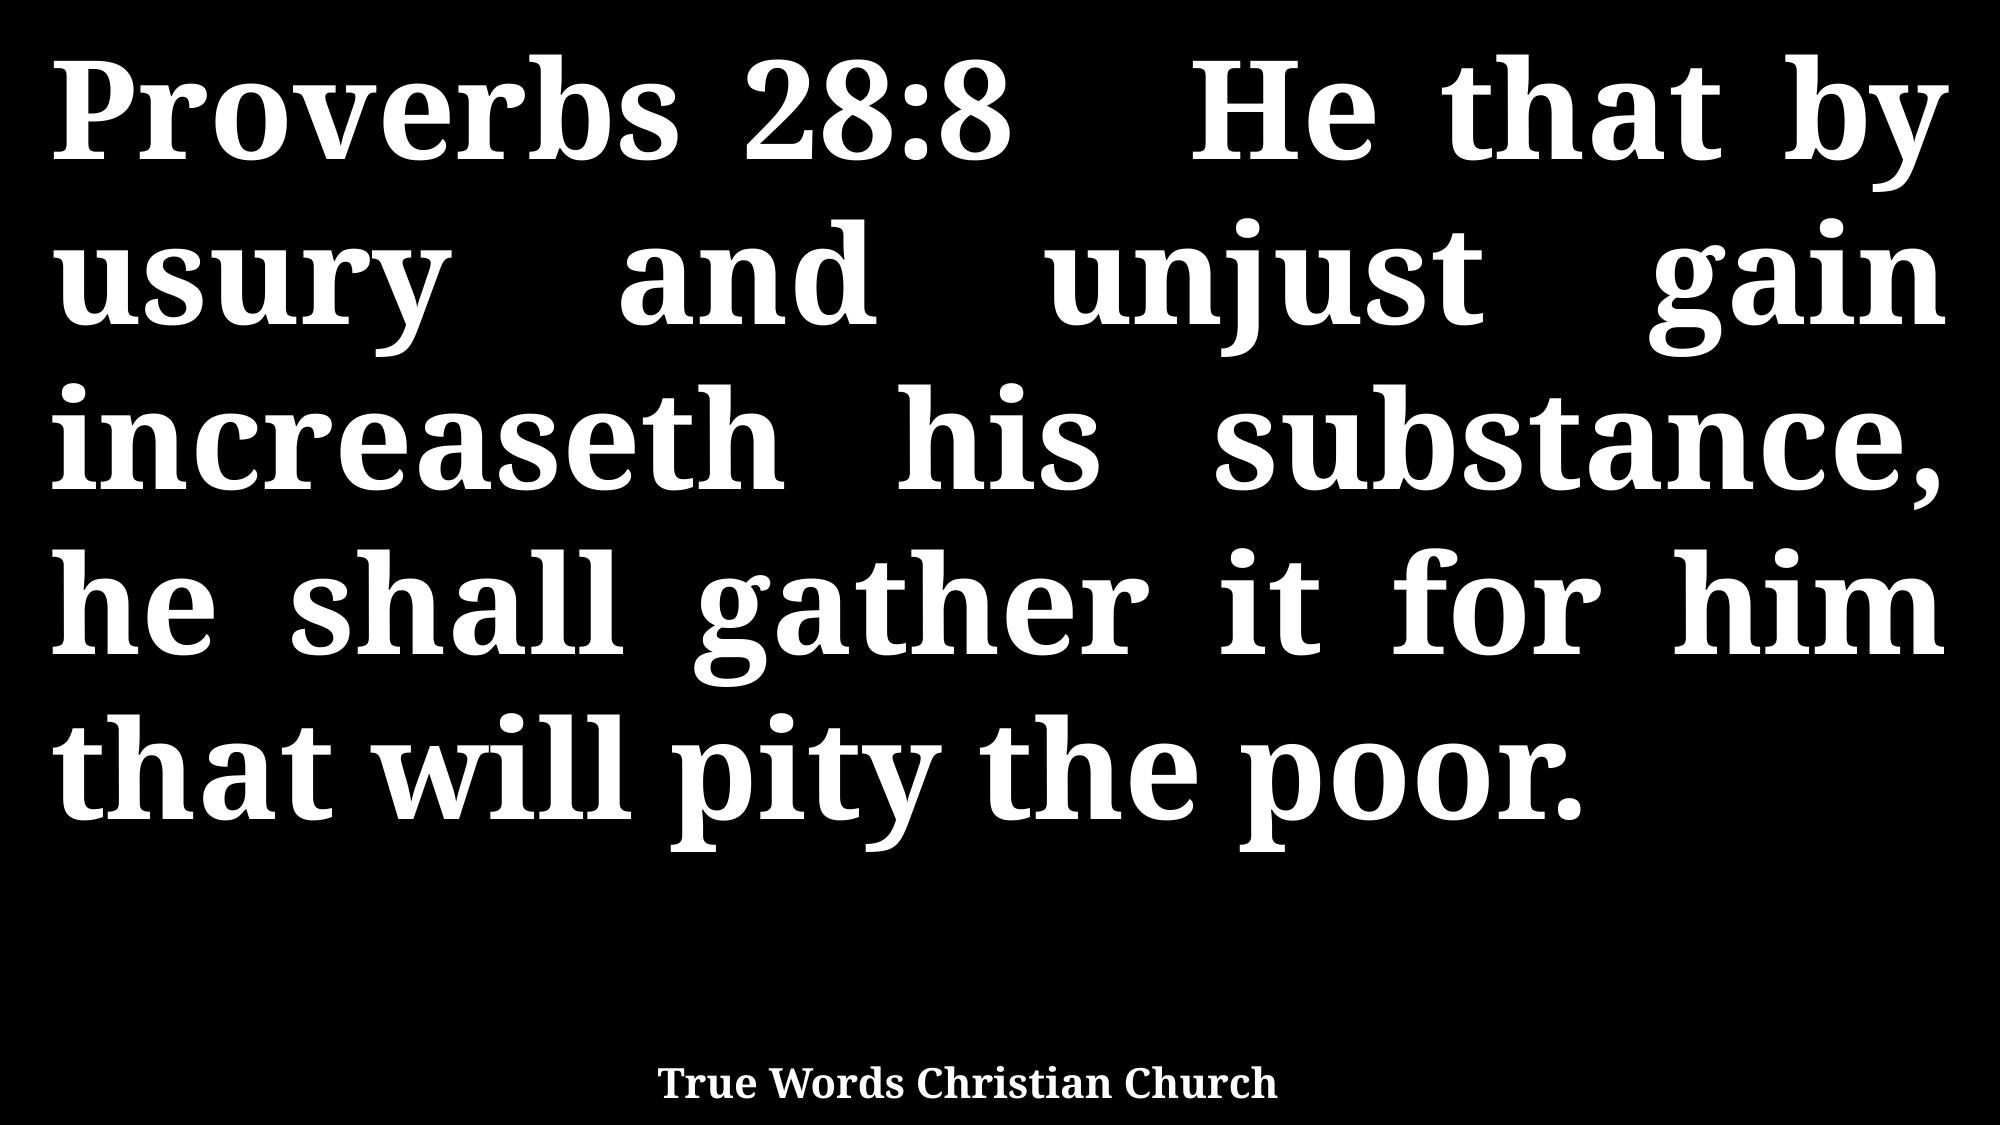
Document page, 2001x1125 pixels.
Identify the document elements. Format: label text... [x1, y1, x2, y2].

text_box Proverbs 28:8 He that by usury and unjust gain increaseth his substance, he shall gather it for him that will pity the poor. [35, 14, 1965, 854]
text_box True Words Christian Church [642, 1049, 1294, 1114]
